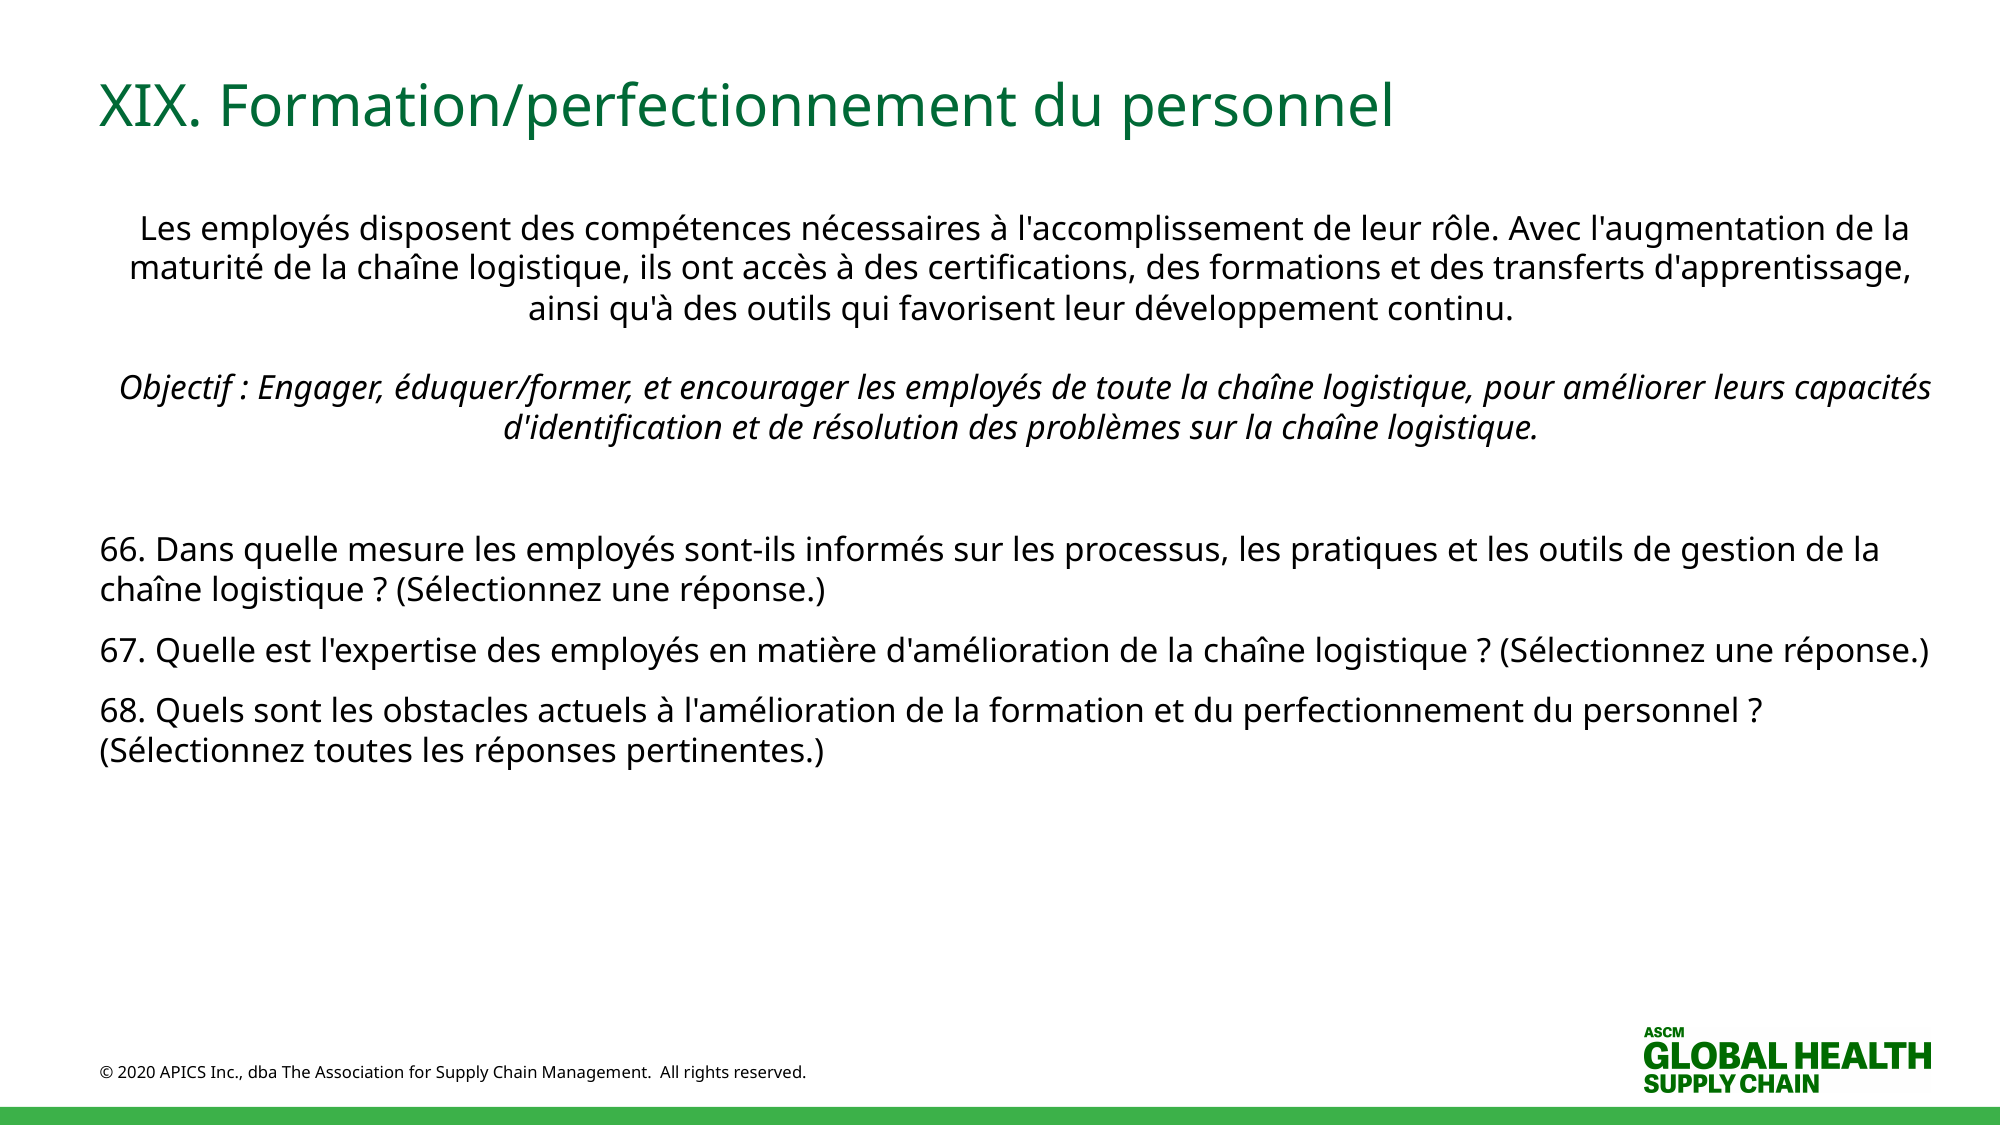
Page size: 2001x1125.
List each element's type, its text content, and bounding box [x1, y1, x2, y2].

title XIX. Formation/perfectionnement du personnel [99, 13, 1901, 140]
picture [1644, 1027, 1931, 1093]
list Les employés disposent des compétences nécessaires à l'accomplissement de leur rôle. Avec l'augmentation de la maturité de la chaîne logistique, ils ont accès à des certifications, des formations et des transferts d'apprentissage, ainsi qu'à des outils qui favorisent leur développement continu. Objectif : Engager, éduquer/former, et encourager les employés de toute la chaîne logistique, pour améliorer leurs capacités d'identification et de résolution des problèmes sur la chaîne logistique. 66. Dans quelle mesure les employés sont-ils informés sur les processus, les pratiques et les outils de gestion de la chaîne logistique ? (Sélectionnez une réponse.) 67. Quelle est l'expertise des employés en matière d'amélioration de la chaîne logistique ? (Sélectionnez une réponse.) 68. Quels sont les obstacles actuels à l'amélioration de la formation et du perfectionnement du personnel ? (Sélectionnez toutes les réponses pertinentes.) [99, 206, 1945, 1024]
